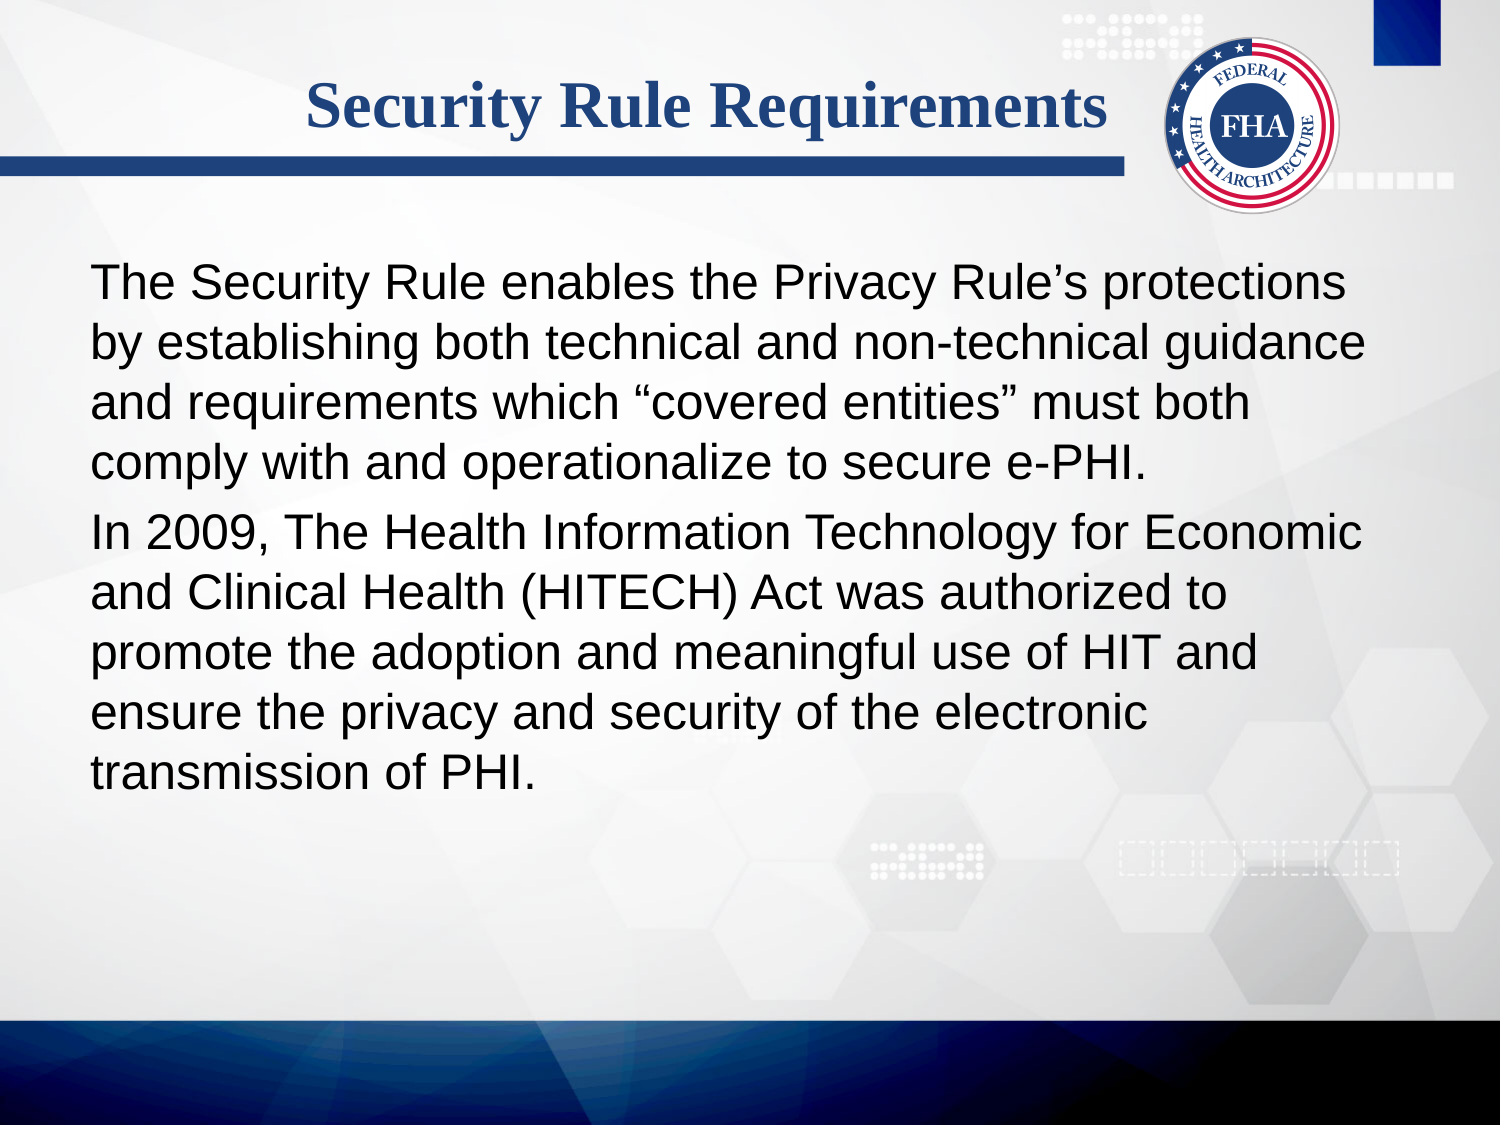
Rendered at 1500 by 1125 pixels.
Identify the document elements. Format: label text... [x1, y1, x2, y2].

list The Security Rule enables the Privacy Rule’s protections by establishing both technical and non-technical guidance and requirements which “covered entities” must both comply with and operationalize to secure e-PHI. In 2009, The Health Information Technology for Economic and Clinical Health (HITECH) Act was authorized to promote the adoption and meaningful use of HIT and ensure the privacy and security of the electronic transmission of PHI. [75, 242, 1425, 992]
picture [0, 0, 1500, 1125]
title Security Rule Requirements [75, 45, 1125, 157]
